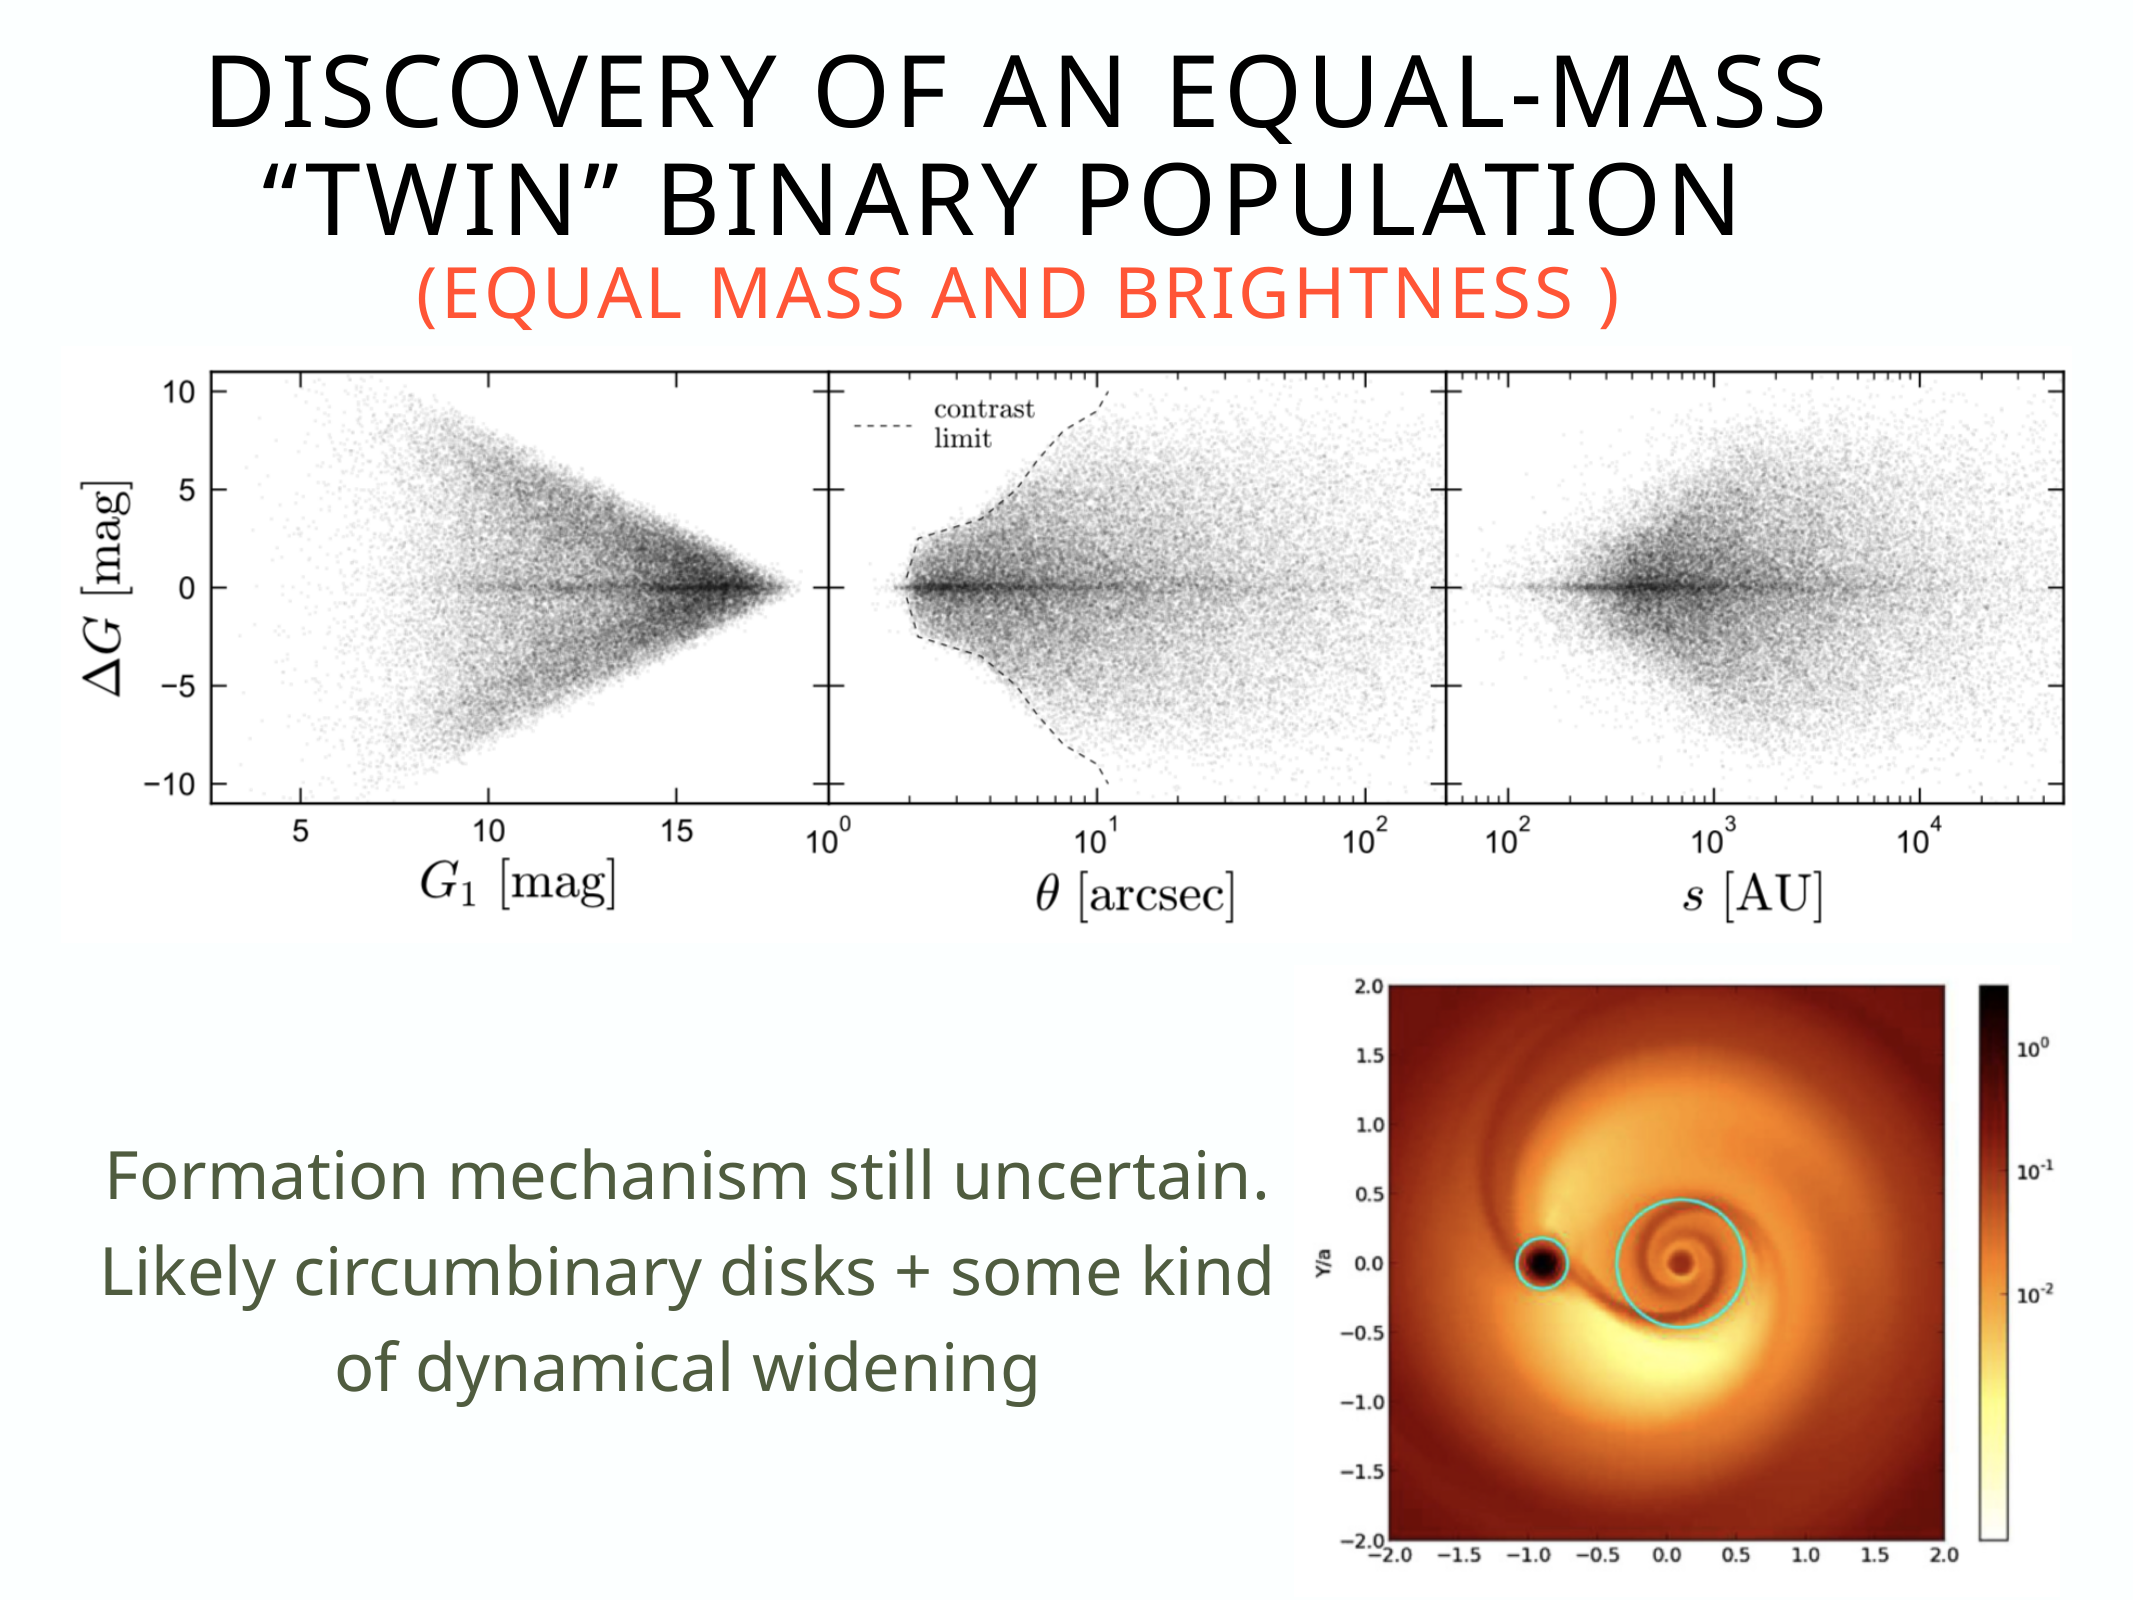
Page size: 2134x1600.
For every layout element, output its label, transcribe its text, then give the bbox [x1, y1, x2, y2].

text_box Formation mechanism still uncertain. Likely circumbinary disks + some kind of dynamical widening [89, 1108, 1287, 1413]
picture [61, 346, 2072, 944]
text_box Discovery of an equal-mass “twin” binary population (equal mass and brightness ) [0, 20, 2039, 355]
picture [1294, 964, 2060, 1597]
